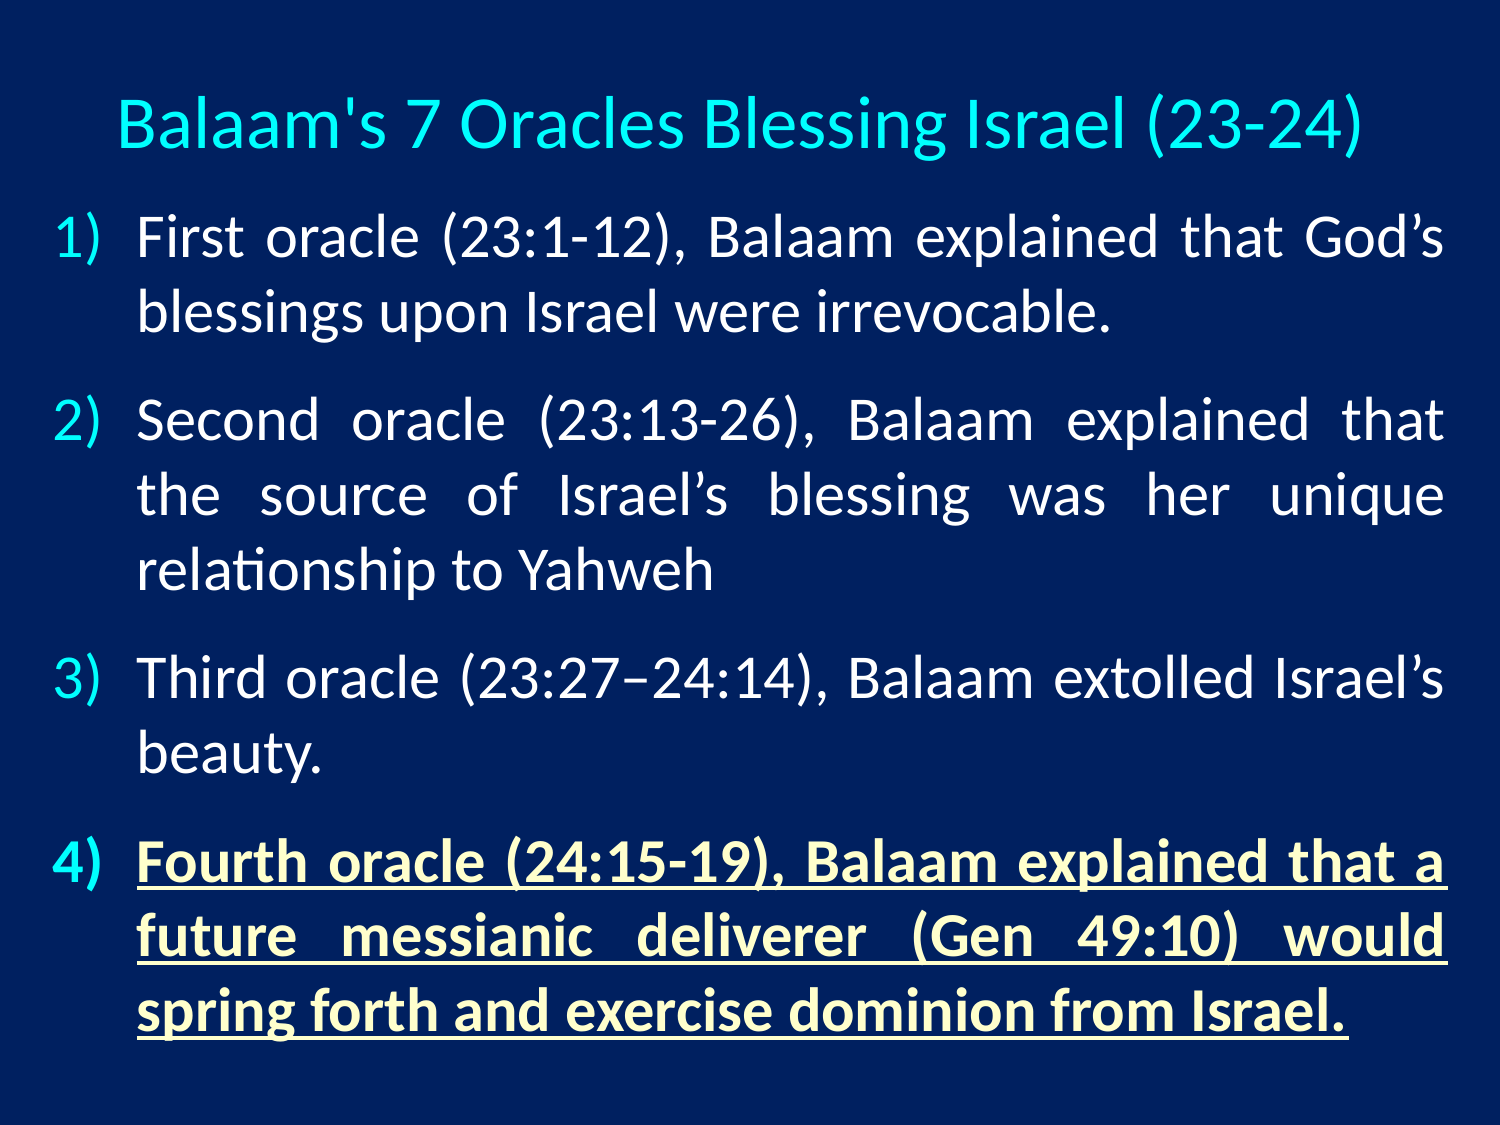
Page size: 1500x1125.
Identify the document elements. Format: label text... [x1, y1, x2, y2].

list First oracle (23:1-12), Balaam explained that God’s blessings upon Israel were irrevocable. Second oracle (23:13-26), Balaam explained that the source of Israel’s blessing was her unique relationship to Yahweh Third oracle (23:27–24:14), Balaam extolled Israel’s beauty. Fourth oracle (24:15-19), Balaam explained that a future messianic deliverer (Gen 49:10) would spring forth and exercise dominion from Israel. [37, 187, 1463, 1101]
title Balaam's 7 Oracles Blessing Israel (23-24) [24, 50, 1475, 188]
